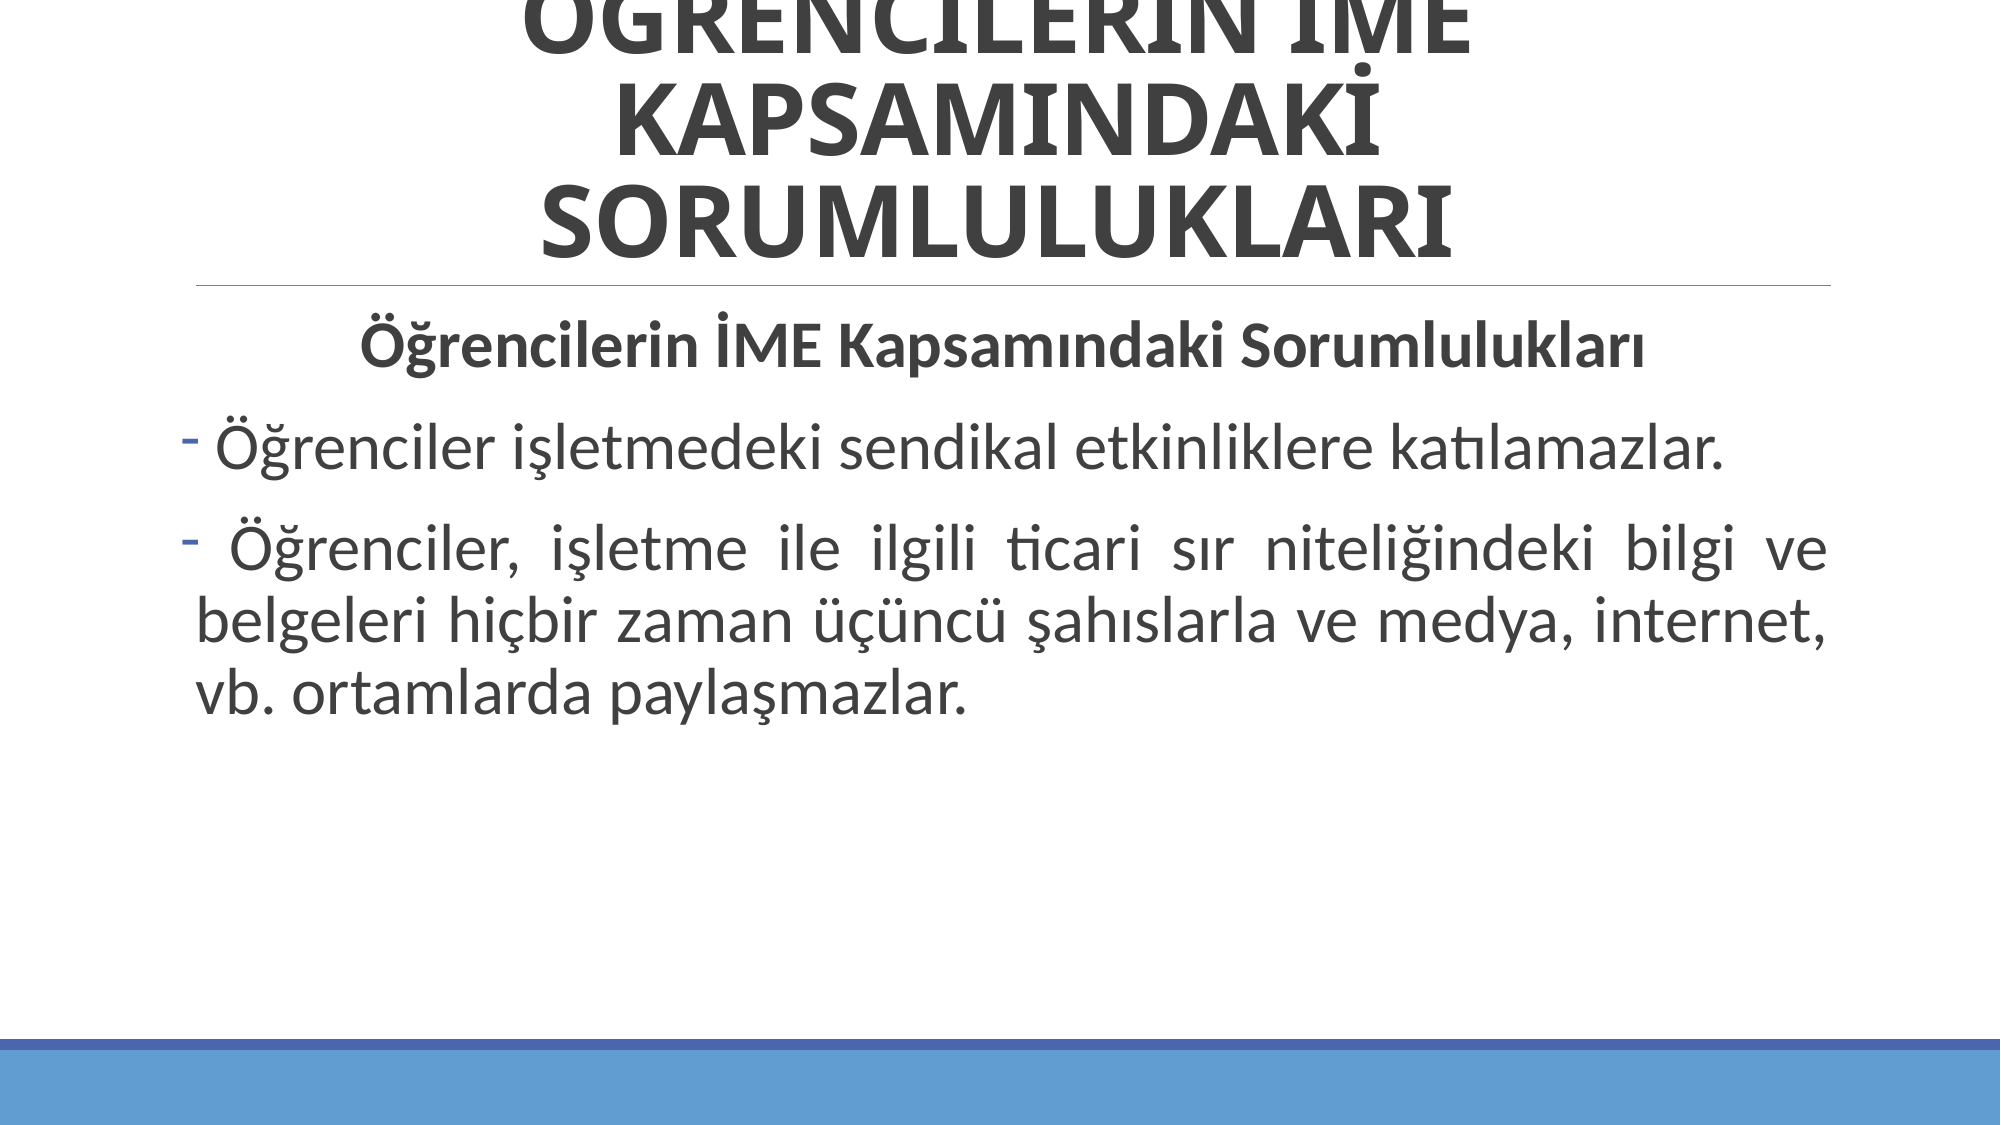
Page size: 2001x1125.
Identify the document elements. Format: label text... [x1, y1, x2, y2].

title ÖĞRENCİLERİN İME KAPSAMINDAKİ SORUMLULUKLARI [163, 47, 1830, 285]
list Öğrencilerin İME Kapsamındaki Sorumlulukları Öğrenciler işletmedeki sendikal etkinliklere katılamazlar. Öğrenciler, işletme ile ilgili ticari sır niteliğindeki bilgi ve belgeleri hiçbir zaman üçüncü şahıslarla ve medya, internet, vb. ortamlarda paylaşmazlar. [180, 302, 1830, 1014]
